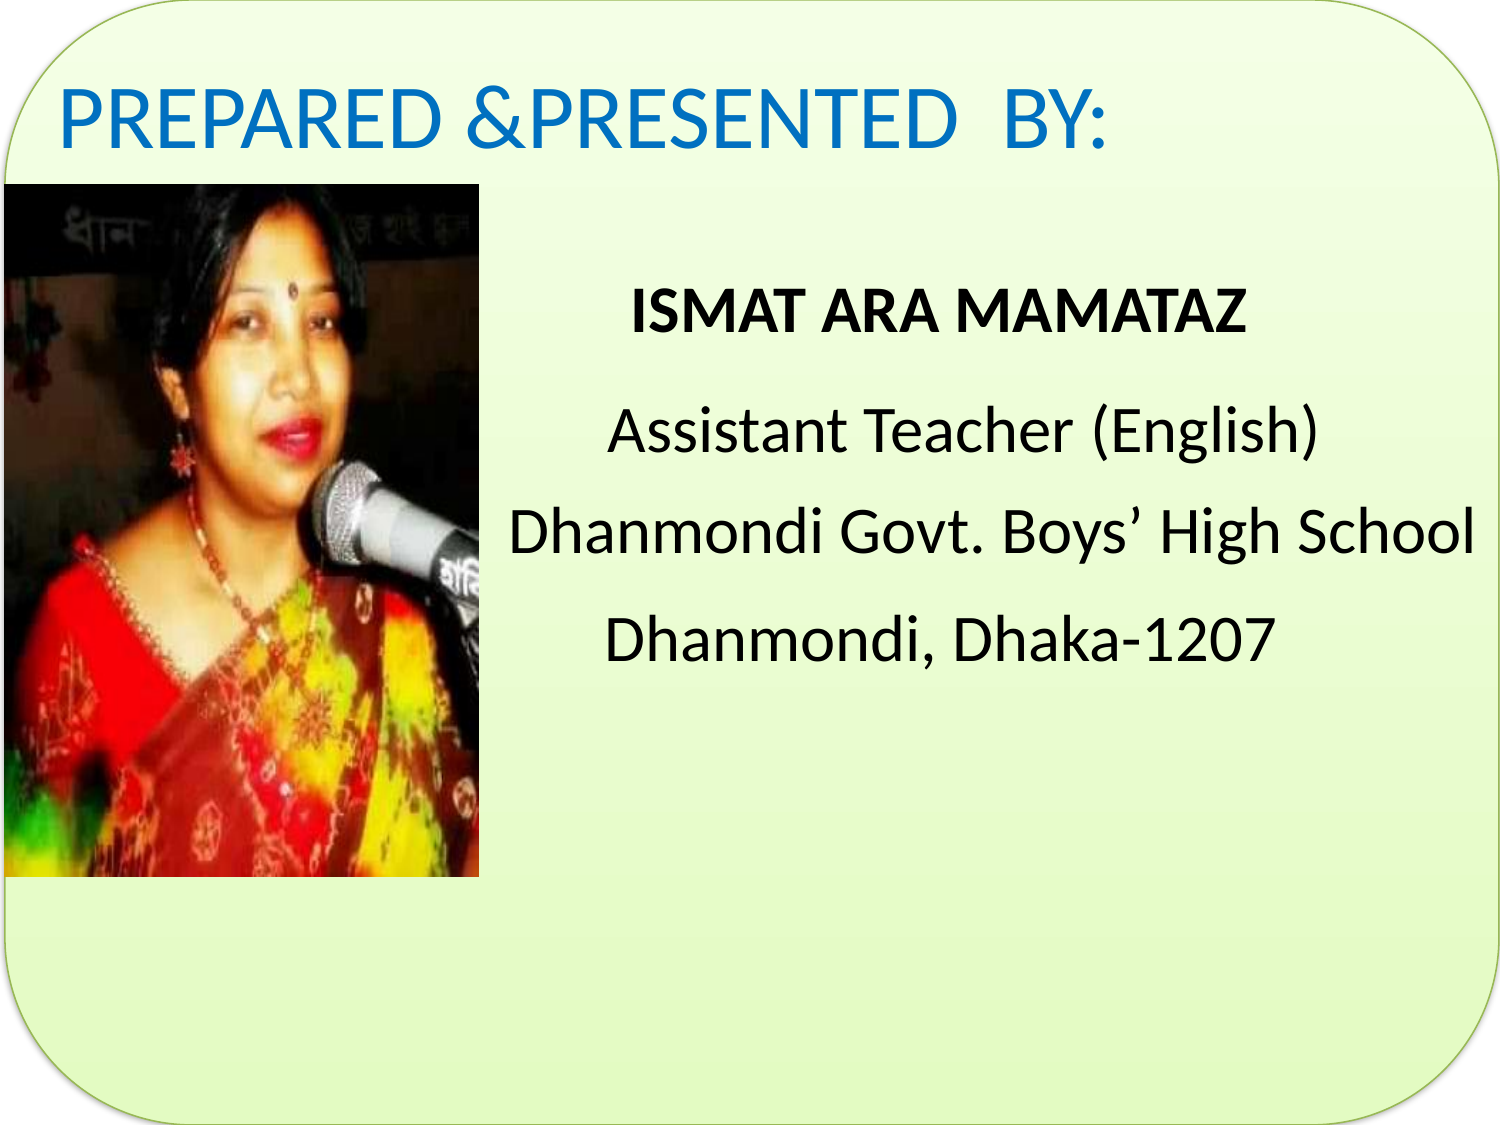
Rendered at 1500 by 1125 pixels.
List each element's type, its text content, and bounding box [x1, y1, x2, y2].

text_box [4, 0, 1500, 1125]
picture [4, 183, 479, 877]
text_box ISMAT ARA MAMATAZ [616, 258, 1266, 354]
text_box Dhanmondi Govt. Boys’ High School [493, 479, 1493, 574]
text_box Assistant Teacher (English) [592, 378, 1337, 473]
text_box Dhanmondi, Dhaka-1207 [589, 587, 1293, 682]
text_box PREPARED &PRESENTED BY: [42, 49, 1128, 175]
